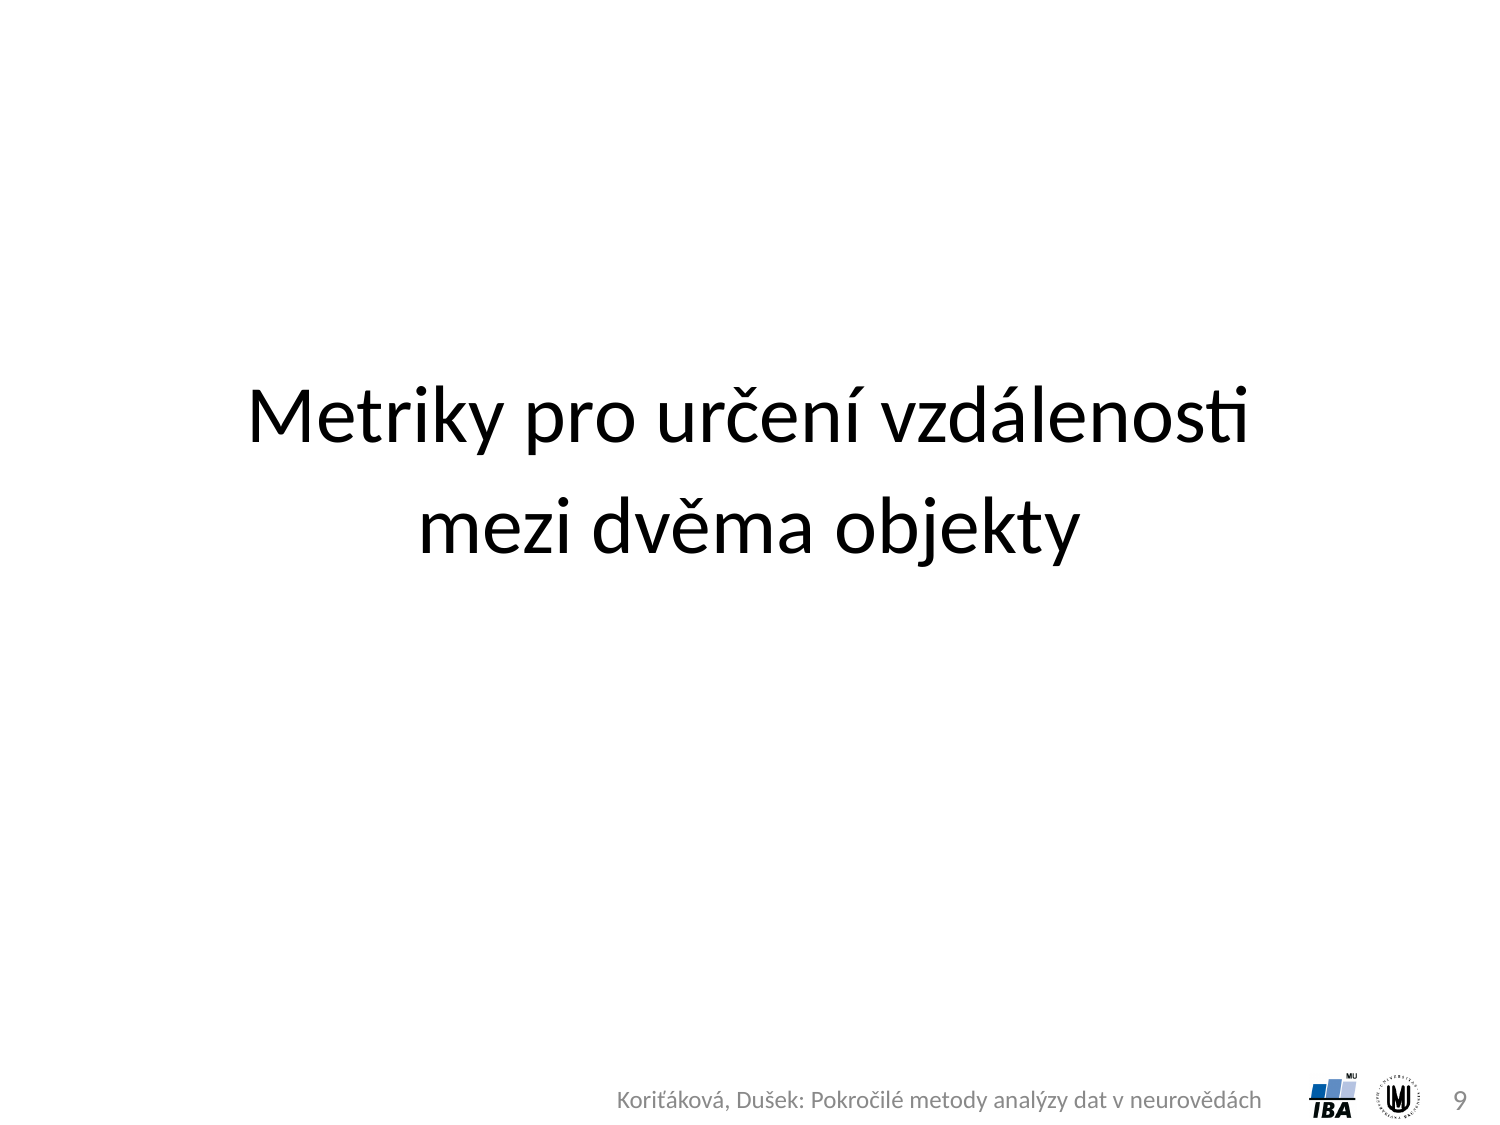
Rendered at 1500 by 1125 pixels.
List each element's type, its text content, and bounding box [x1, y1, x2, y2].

title Metriky pro určení vzdálenosti mezi dvěma objekty [189, 338, 1311, 580]
slide_number 9 [1132, 1072, 1483, 1125]
